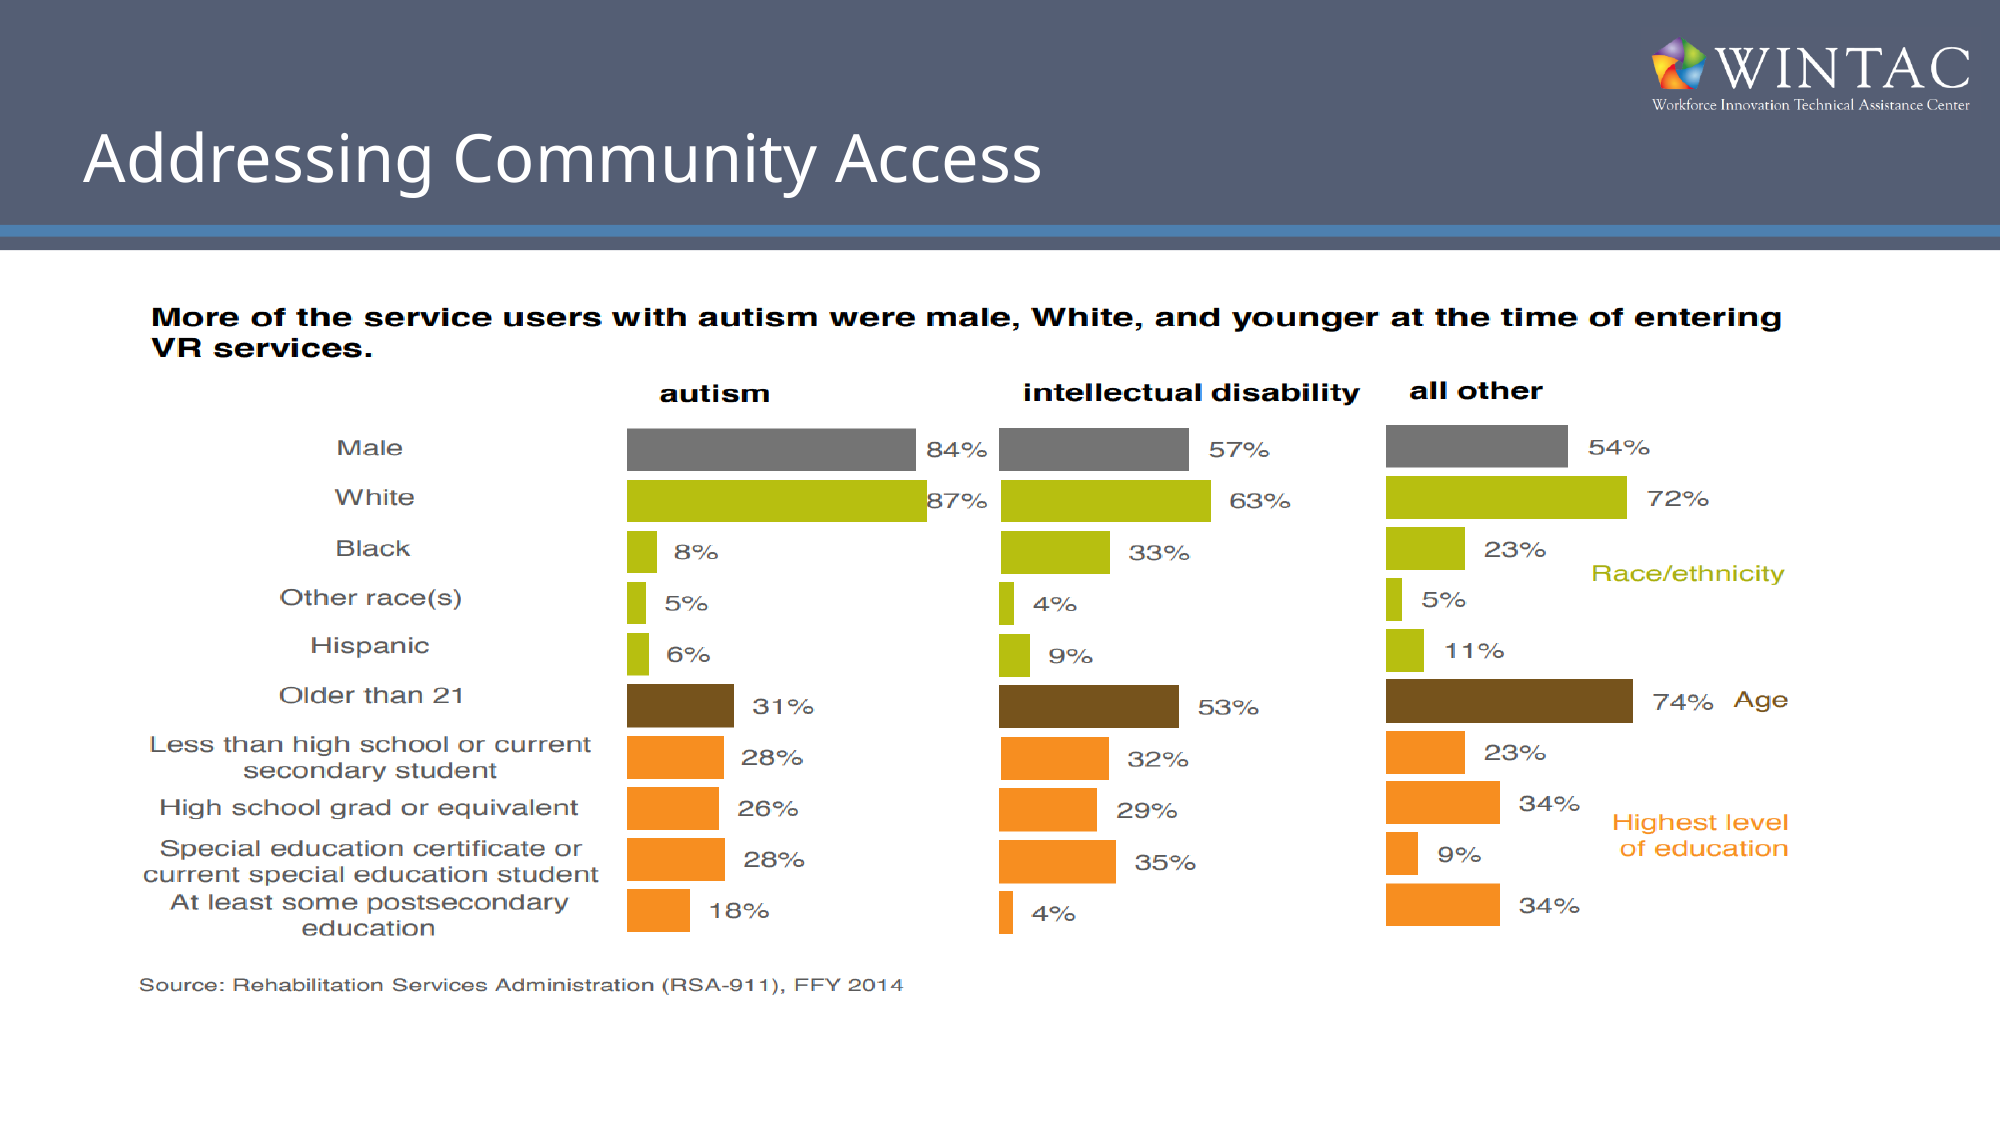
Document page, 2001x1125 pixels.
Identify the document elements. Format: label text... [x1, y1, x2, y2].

title Addressing Community Access [68, 34, 1644, 205]
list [92, 299, 1830, 1013]
picture [1641, 27, 1981, 120]
